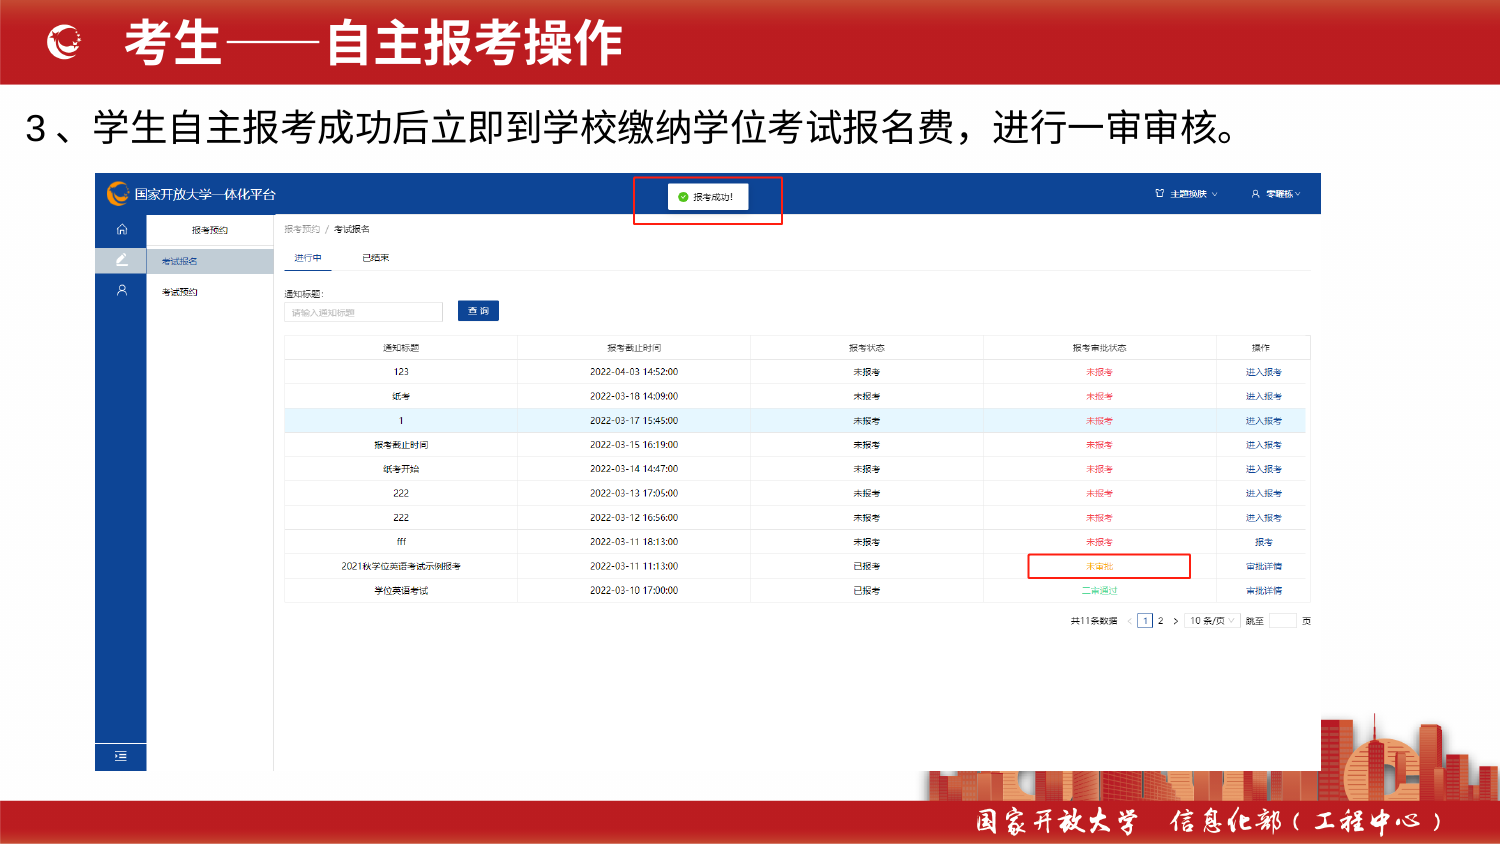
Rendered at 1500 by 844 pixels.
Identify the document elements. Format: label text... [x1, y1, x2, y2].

picture [0, 0, 1500, 844]
title 考生——自主报考操作 [108, 9, 1472, 81]
text_box 3、学生自主报考成功后立即到学校缴纳学位考试报名费，进行一审审核。 [10, 96, 1500, 157]
